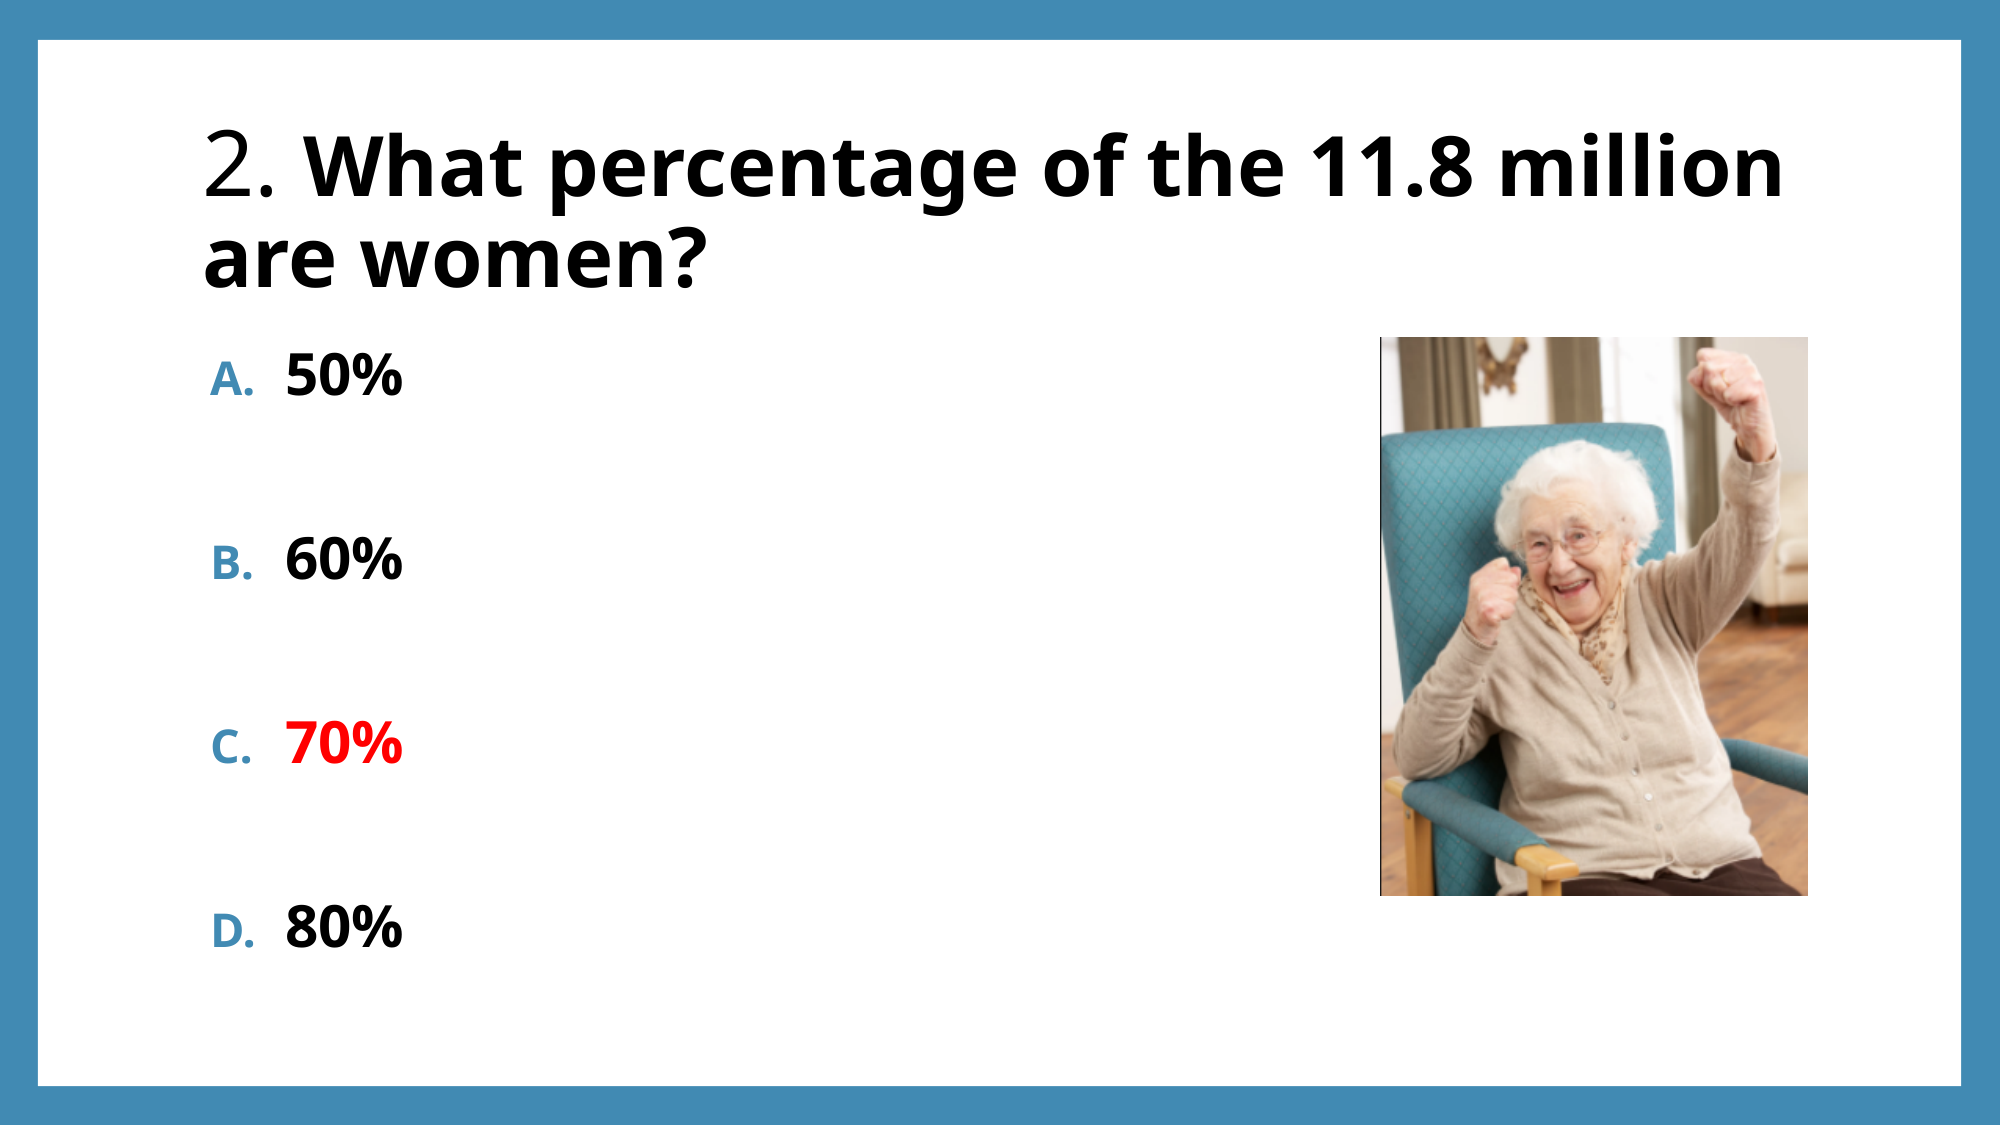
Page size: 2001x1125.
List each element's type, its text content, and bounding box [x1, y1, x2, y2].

picture [1380, 337, 1808, 896]
list 50% 60% 70% 80% [187, 337, 1808, 1000]
title 2. What percentage of the 11.8 million are women? [187, 99, 1808, 323]
